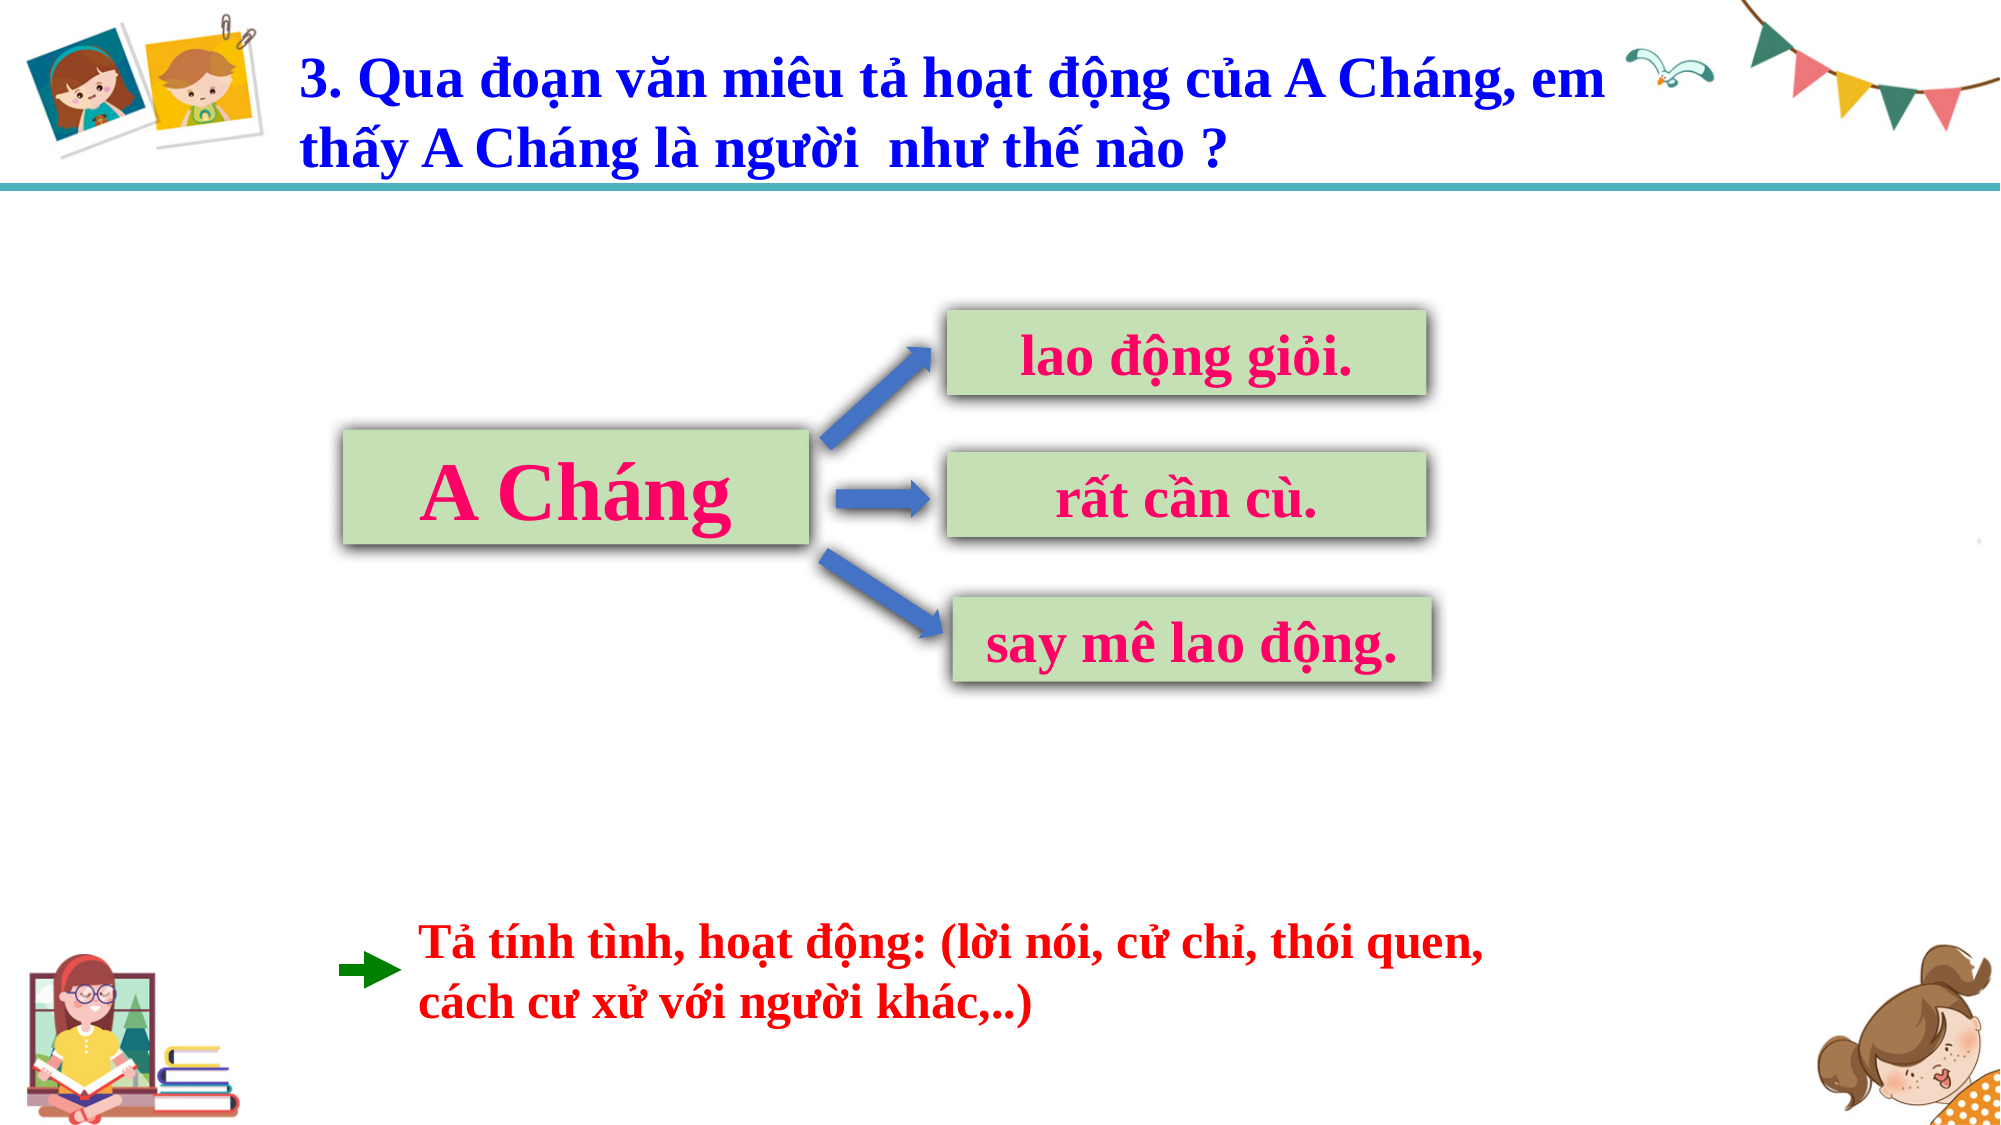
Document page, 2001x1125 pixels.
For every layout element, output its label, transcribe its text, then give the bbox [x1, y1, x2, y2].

text_box [817, 345, 933, 452]
text_box 3. Qua đoạn văn miêu tả hoạt động của A Cháng, em thấy A Cháng là người như thế nào ? [284, 31, 1716, 187]
text_box A Cháng [343, 429, 809, 545]
text_box [816, 546, 945, 640]
text_box rất cần cù. [947, 452, 1427, 537]
text_box [339, 963, 402, 977]
text_box Tả tính tình, hoạt động: (lời nói, cử chỉ, thói quen, cách cư xử với người khác,..) [403, 901, 1502, 1037]
text_box say mê lao động. [952, 596, 1432, 682]
text_box lao động giỏi. [947, 310, 1427, 395]
picture [0, 0, 2001, 1125]
text_box [834, 477, 932, 521]
